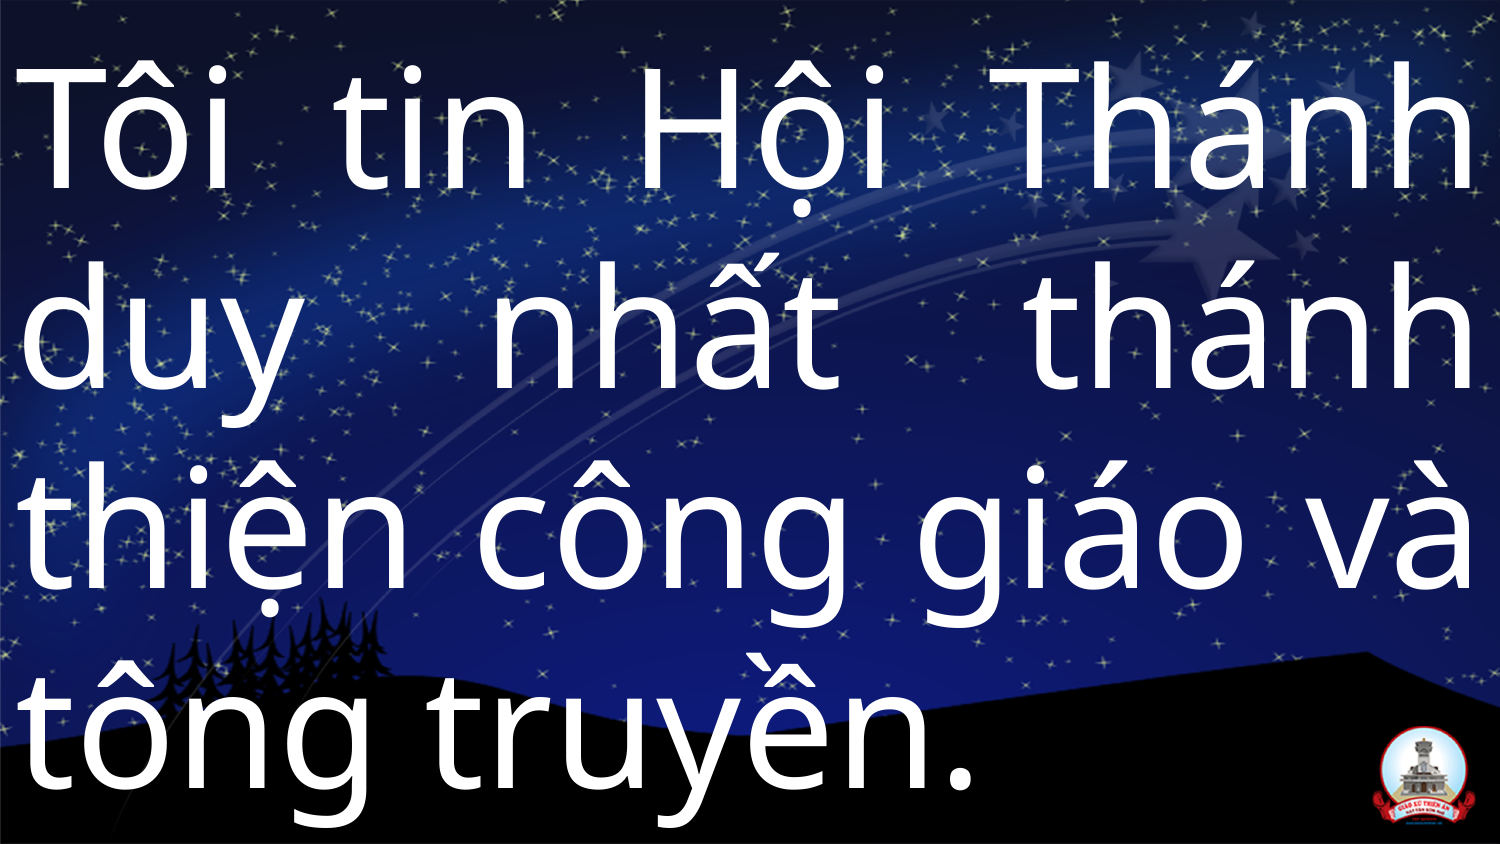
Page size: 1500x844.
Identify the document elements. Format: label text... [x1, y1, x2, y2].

title Tôi tin Hội Thánh duy nhất thánh thiện công giáo và tông truyền. [0, 0, 1500, 844]
